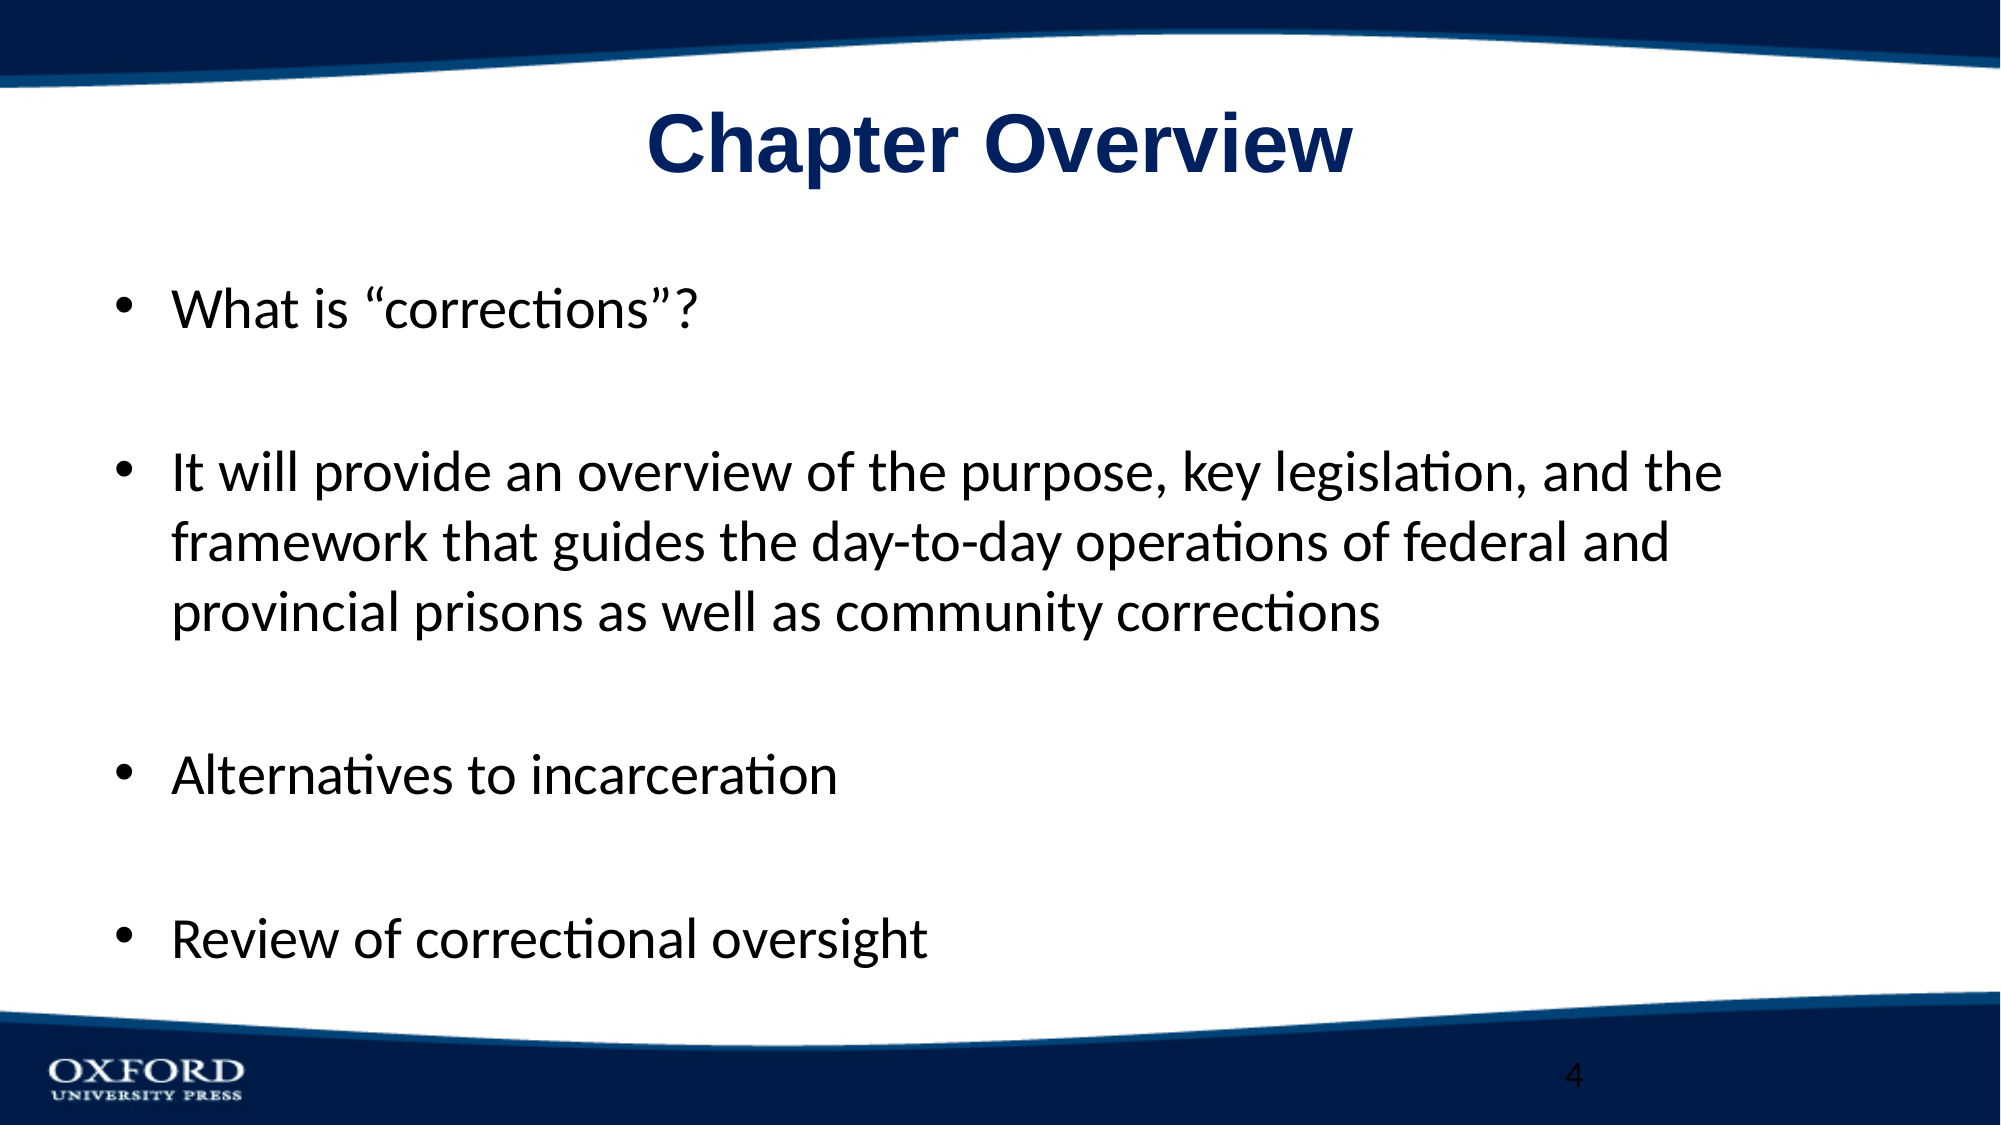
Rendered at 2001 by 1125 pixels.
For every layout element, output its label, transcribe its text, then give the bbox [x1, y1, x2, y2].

picture [0, 0, 2001, 1125]
list What is “corrections”? It will provide an overview of the purpose, key legislation, and the framework that guides the day-to-day operations of federal and provincial prisons as well as community corrections Alternatives to incarceration Review of correctional oversight [99, 262, 1900, 1005]
slide_number 4 [1550, 1042, 2000, 1103]
title Chapter Overview [99, 45, 1900, 233]
